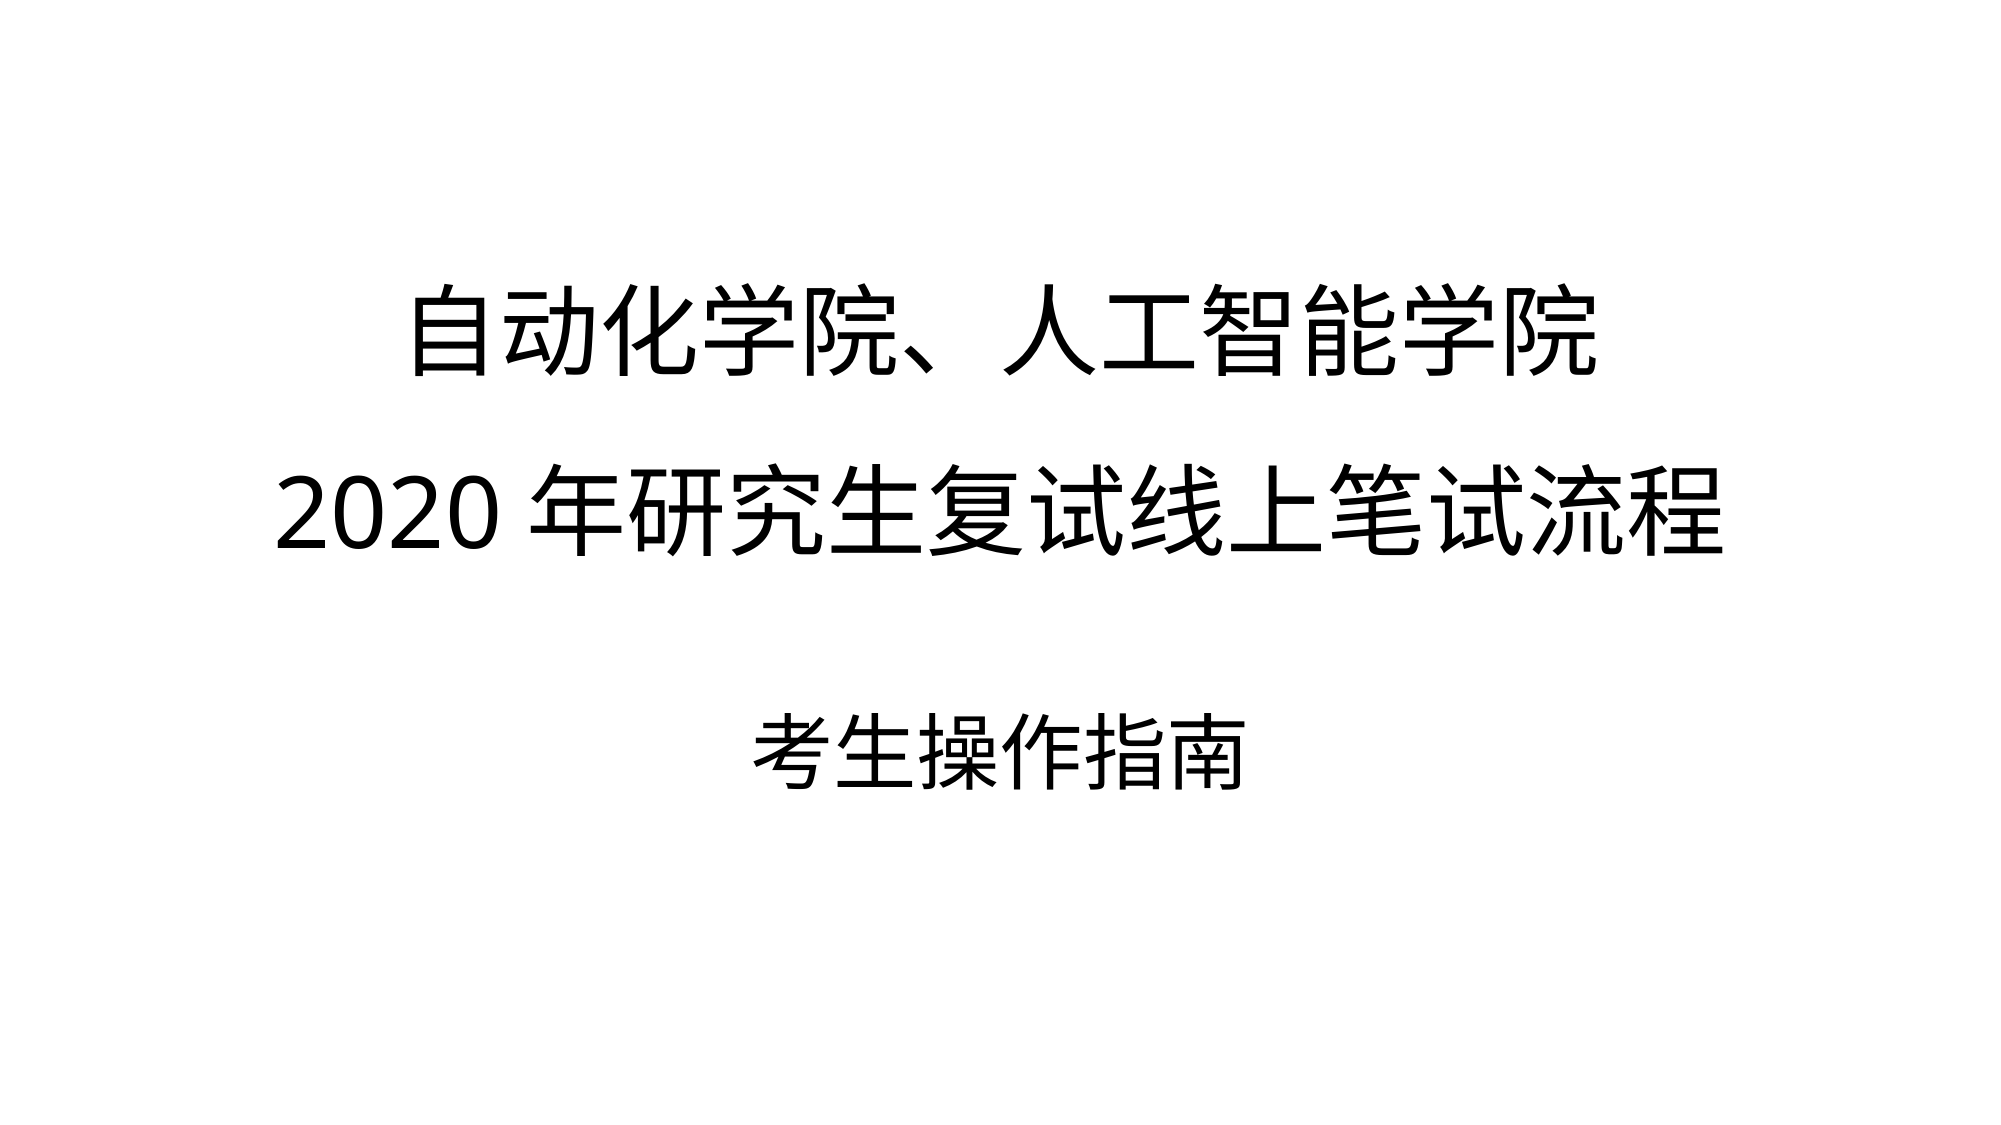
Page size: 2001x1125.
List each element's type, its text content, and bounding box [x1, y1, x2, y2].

subtitle 考生操作指南 [249, 703, 1750, 976]
title 自动化学院、人工智能学院 2020年研究生复试线上笔试流程 [249, 184, 1750, 576]
